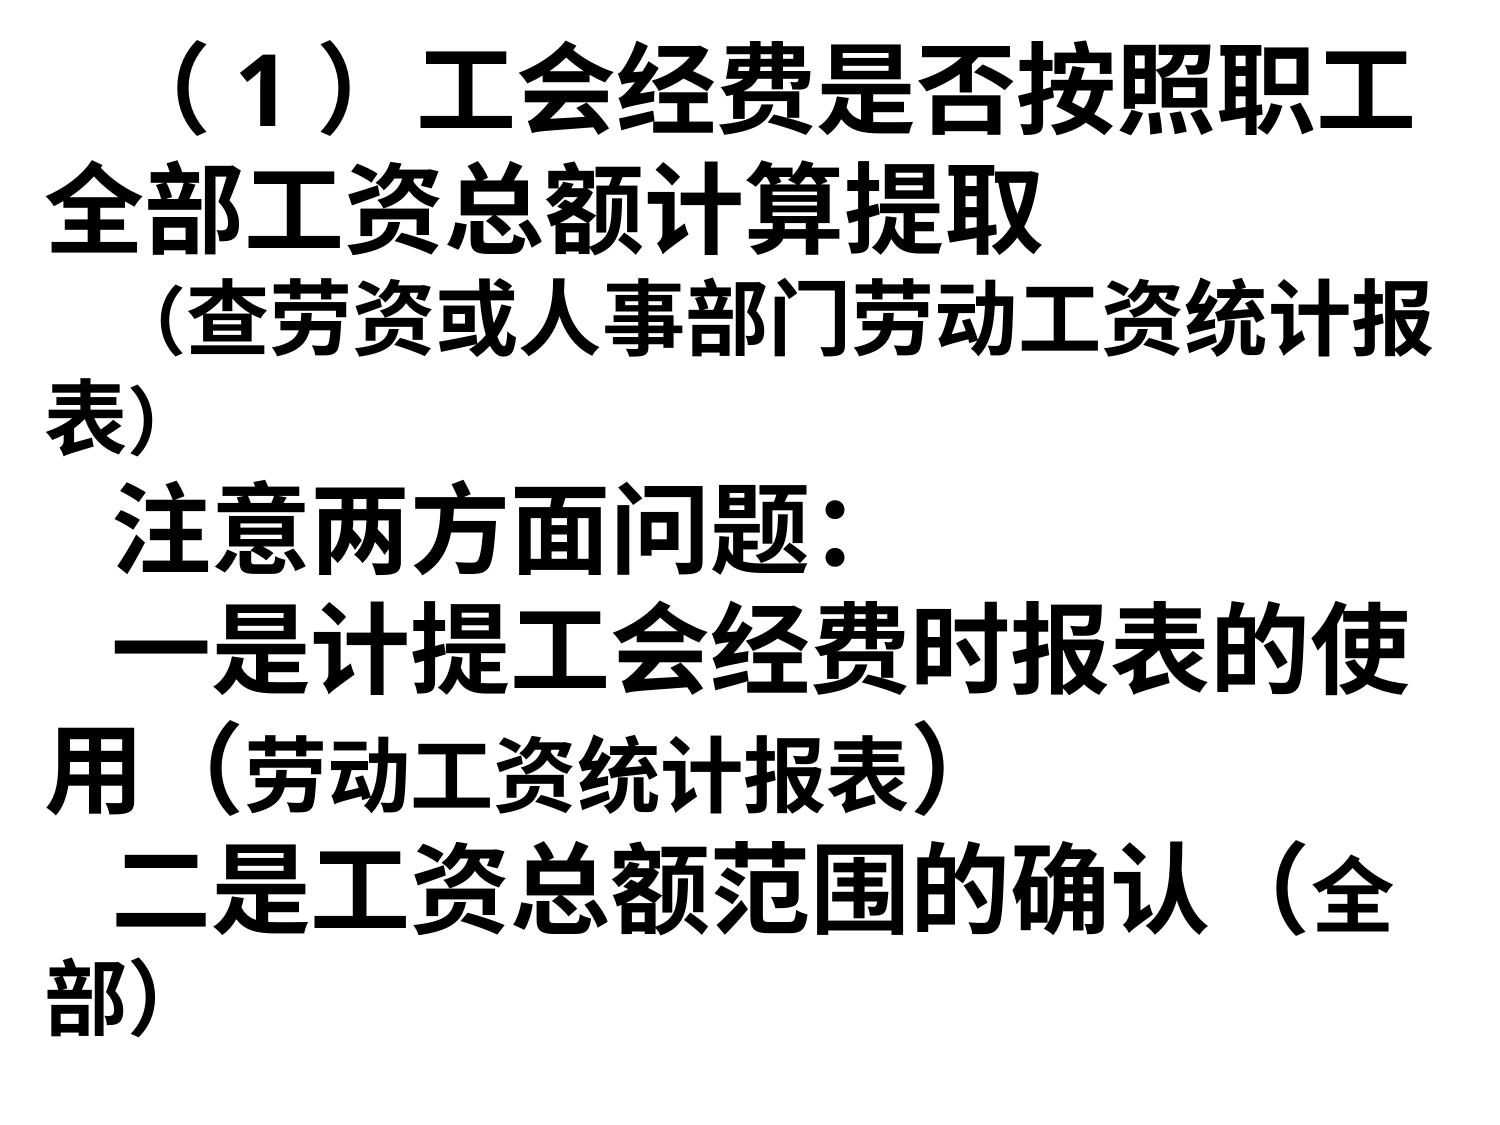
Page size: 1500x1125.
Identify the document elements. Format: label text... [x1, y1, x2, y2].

text_box （1）工会经费是否按照职工全部工资总额计算提取 （查劳资或人事部门劳动工资统计报表） 注意两方面问题： 一是计提工会经费时报表的使用（劳动工资统计报表） 二是工资总额范围的确认（全部） [29, 19, 1483, 1054]
